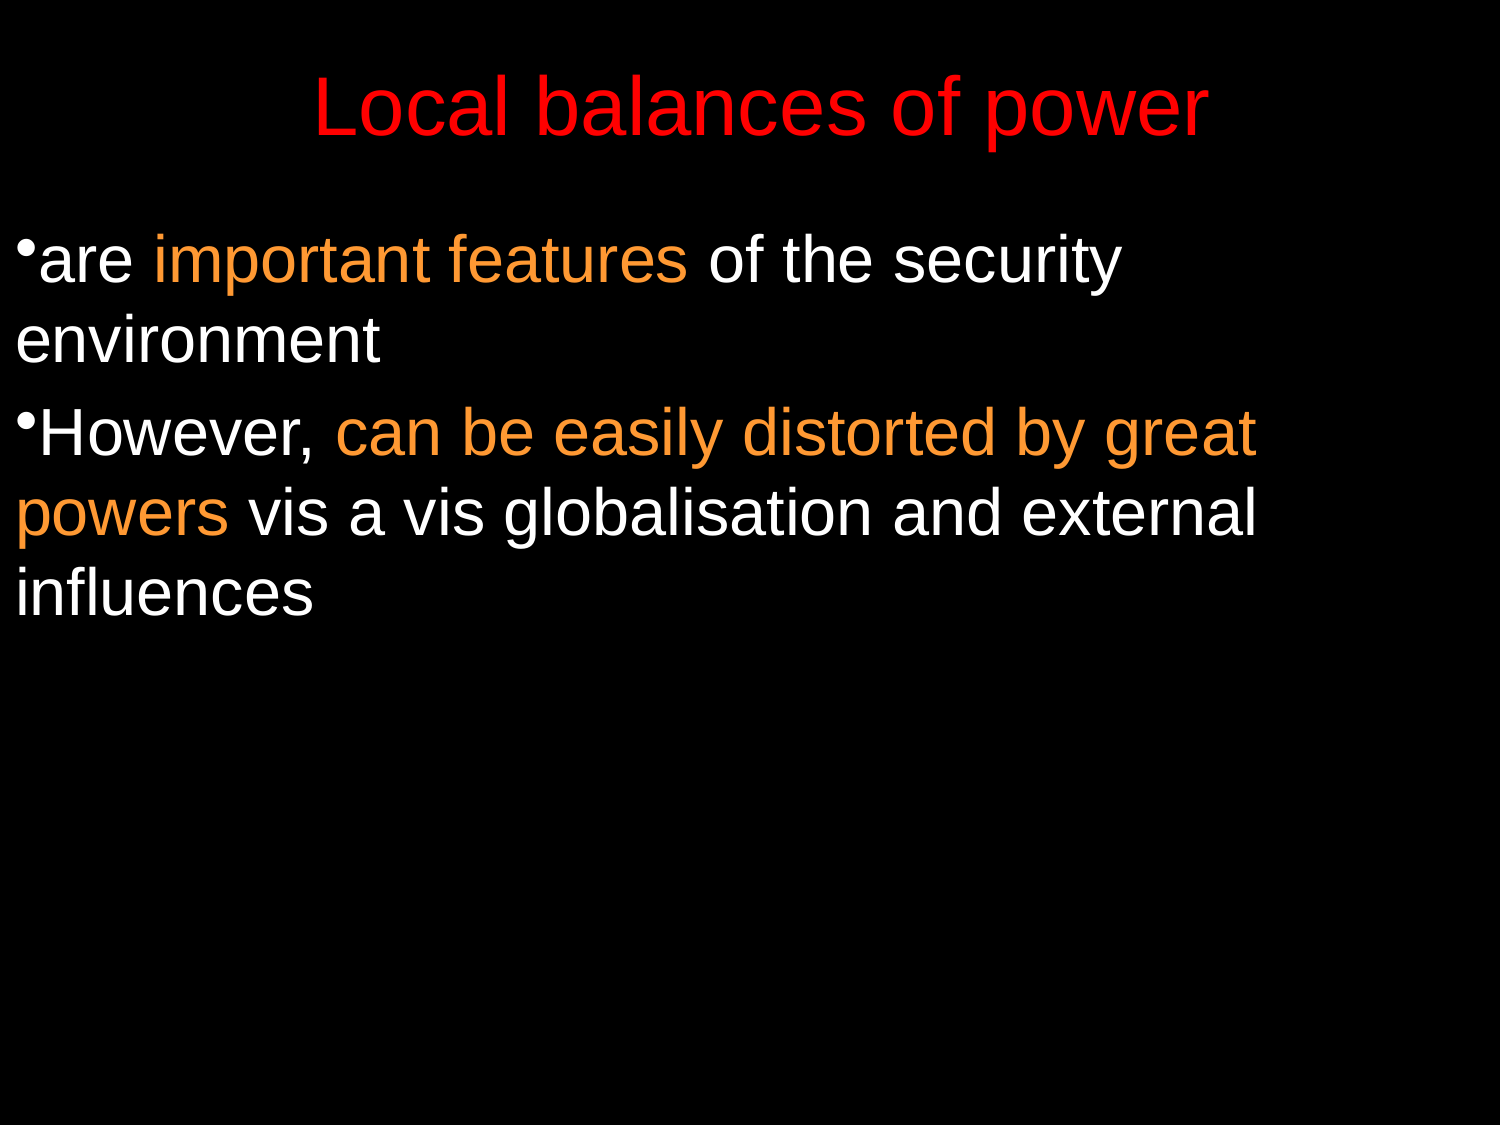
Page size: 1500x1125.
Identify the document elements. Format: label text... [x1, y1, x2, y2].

subtitle are important features of the security environment However, can be easily distorted by great powers vis a vis globalisation and external influences [0, 208, 1436, 1125]
title Local balances of power [135, 54, 1411, 149]
